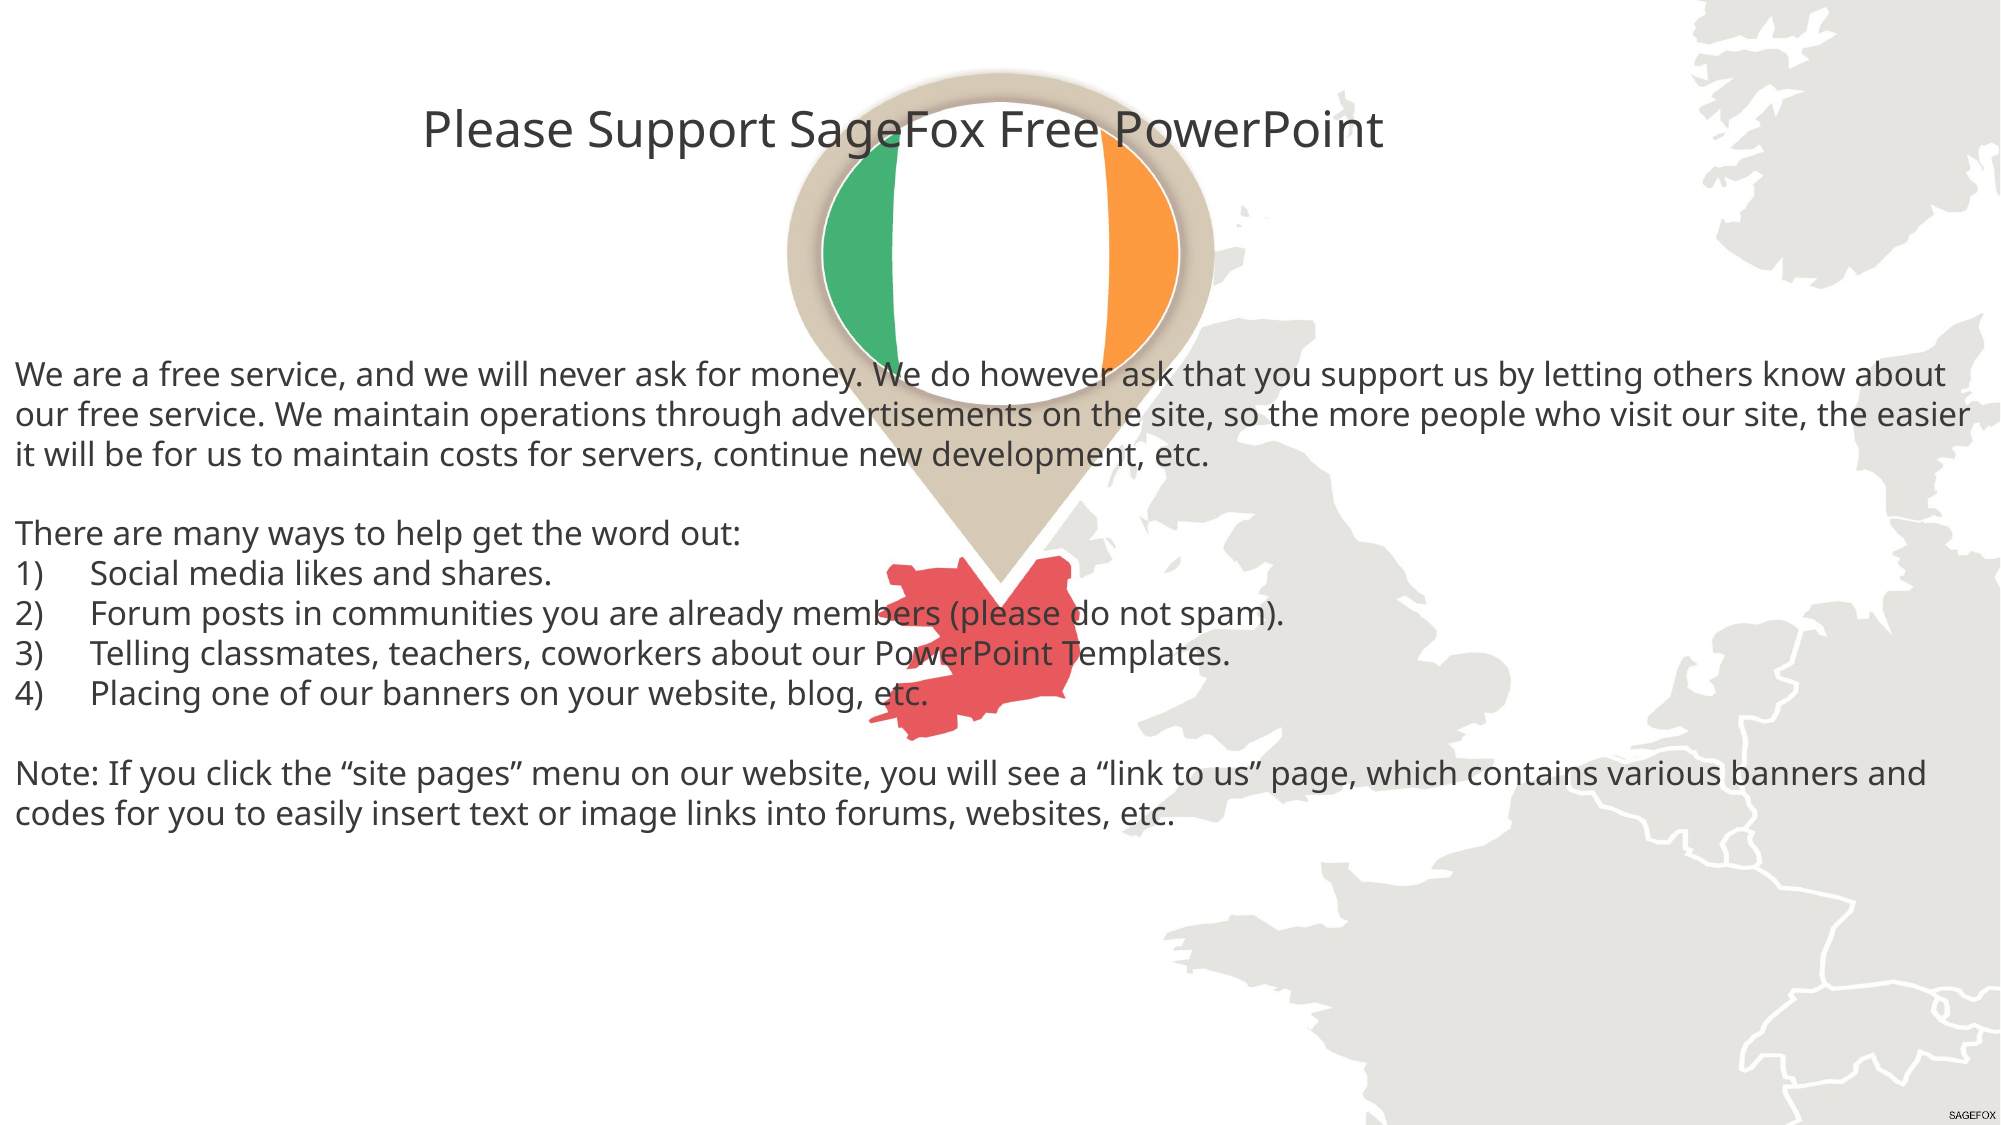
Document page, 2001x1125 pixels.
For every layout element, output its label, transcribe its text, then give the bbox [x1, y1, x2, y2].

text_box We are a free service, and we will never ask for money. We do however ask that you support us by letting others know about our free service. We maintain operations through advertisements on the site, so the more people who visit our site, the easier it will be for us to maintain costs for servers, continue new development, etc. There are many ways to help get the word out: Social media likes and shares. Forum posts in communities you are already members (please do not spam). Telling classmates, teachers, coworkers about our PowerPoint Templates. Placing one of our banners on your website, blog, etc. Note: If you click the “site pages” menu on our website, you will see a “link to us” page, which contains various banners and codes for you to easily insert text or image links into forums, websites, etc. [0, 0, 2000, 1125]
title Please Support SageFox Free PowerPoint [363, 72, 1444, 190]
